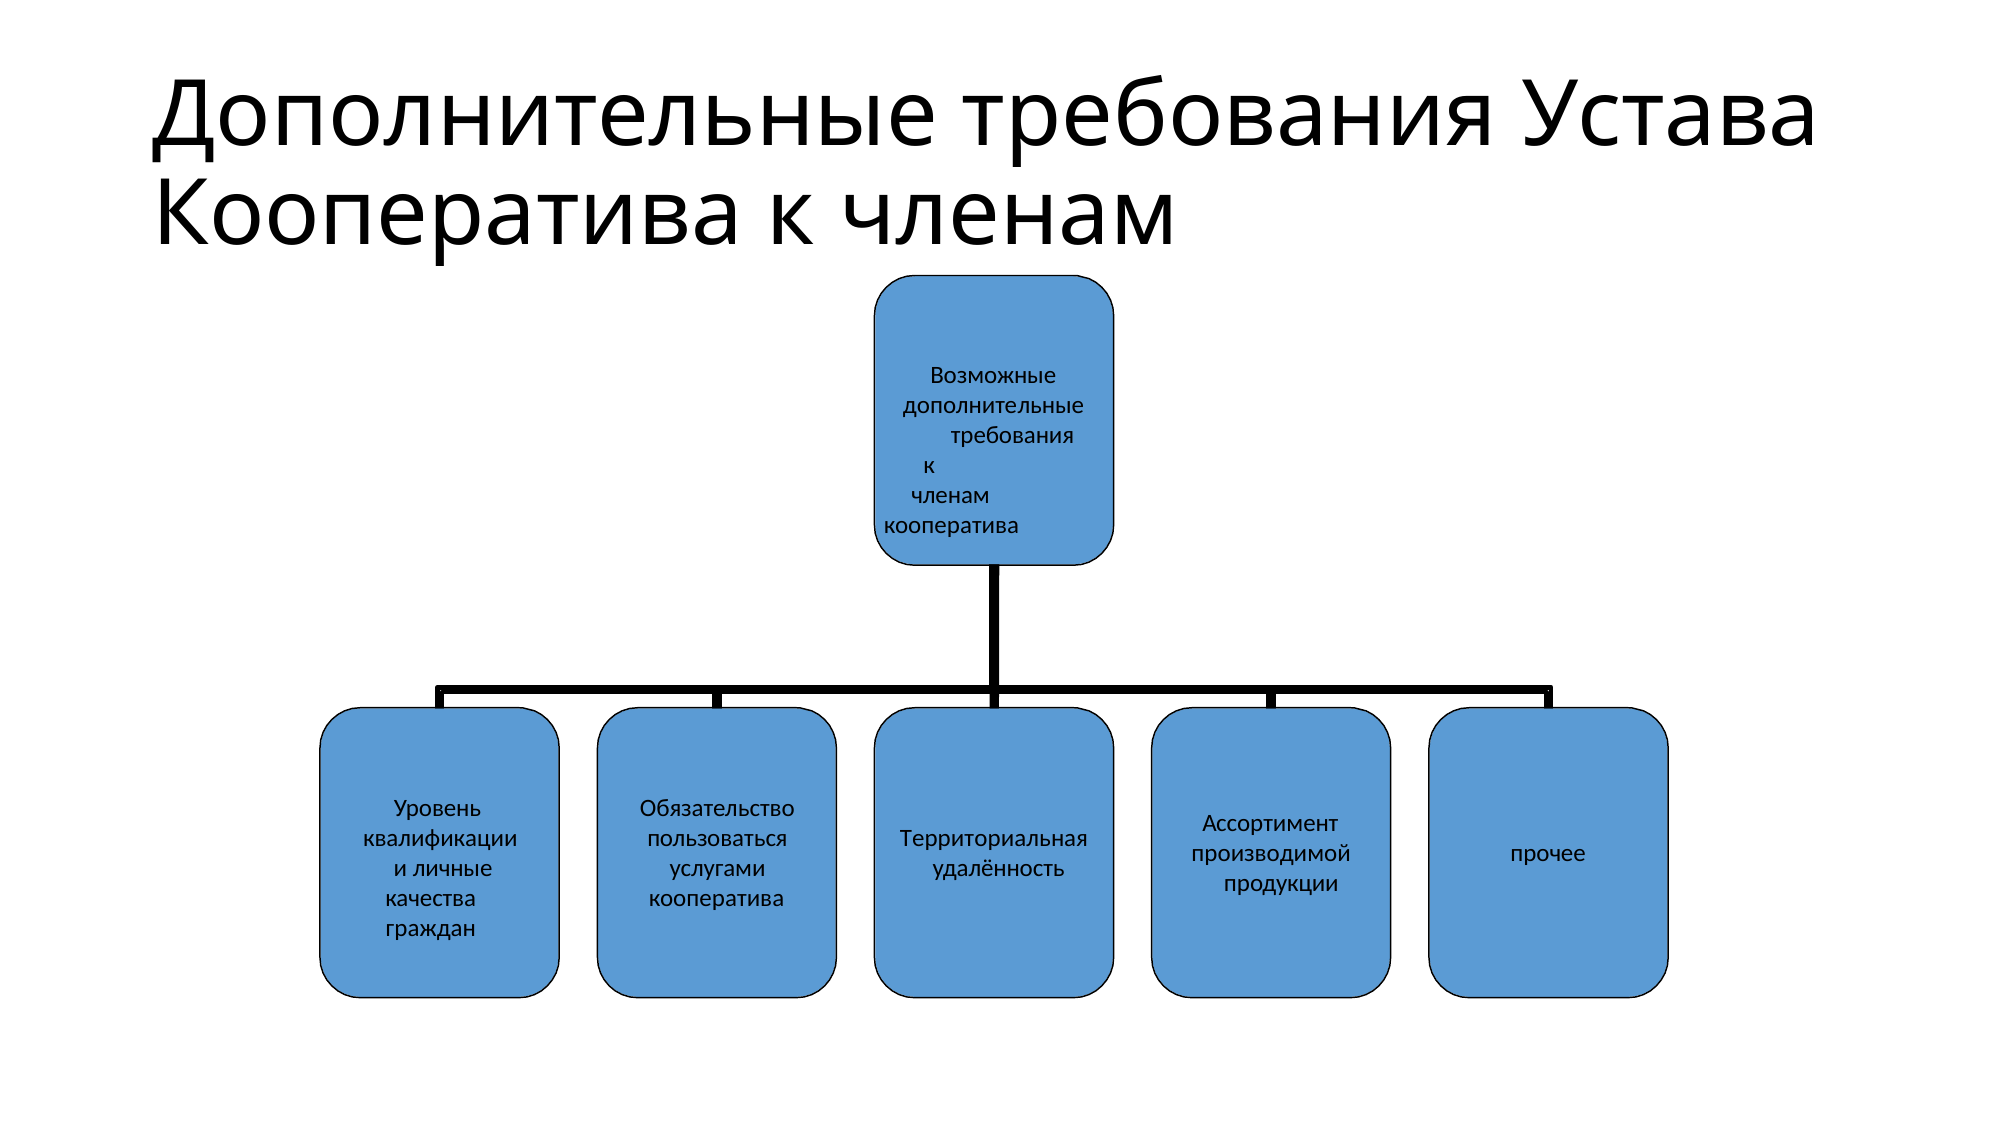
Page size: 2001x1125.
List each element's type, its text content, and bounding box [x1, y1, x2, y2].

text_box [874, 707, 1114, 998]
text_box прочее [1508, 834, 1589, 867]
text_box [319, 707, 560, 998]
text_box [997, 687, 1274, 707]
text_box Территориальная удалённость [897, 819, 1091, 882]
text_box [1151, 707, 1391, 998]
text_box [1274, 687, 1552, 707]
text_box [437, 566, 997, 707]
title Дополнительные требования Устава Кооператива к членам [152, 50, 1848, 264]
text_box [874, 275, 1114, 566]
text_box Возможные дополнительные требования к членам кооператива [881, 356, 1107, 539]
text_box [991, 693, 997, 707]
text_box Обязательство пользоваться услугами кооператива [636, 789, 797, 912]
text_box [714, 693, 720, 707]
text_box [1428, 707, 1669, 998]
text_box Ассортимент производимой продукции [1189, 804, 1354, 897]
text_box Уровень квалификации и личные качества граждан [343, 789, 536, 942]
text_box [597, 707, 837, 998]
